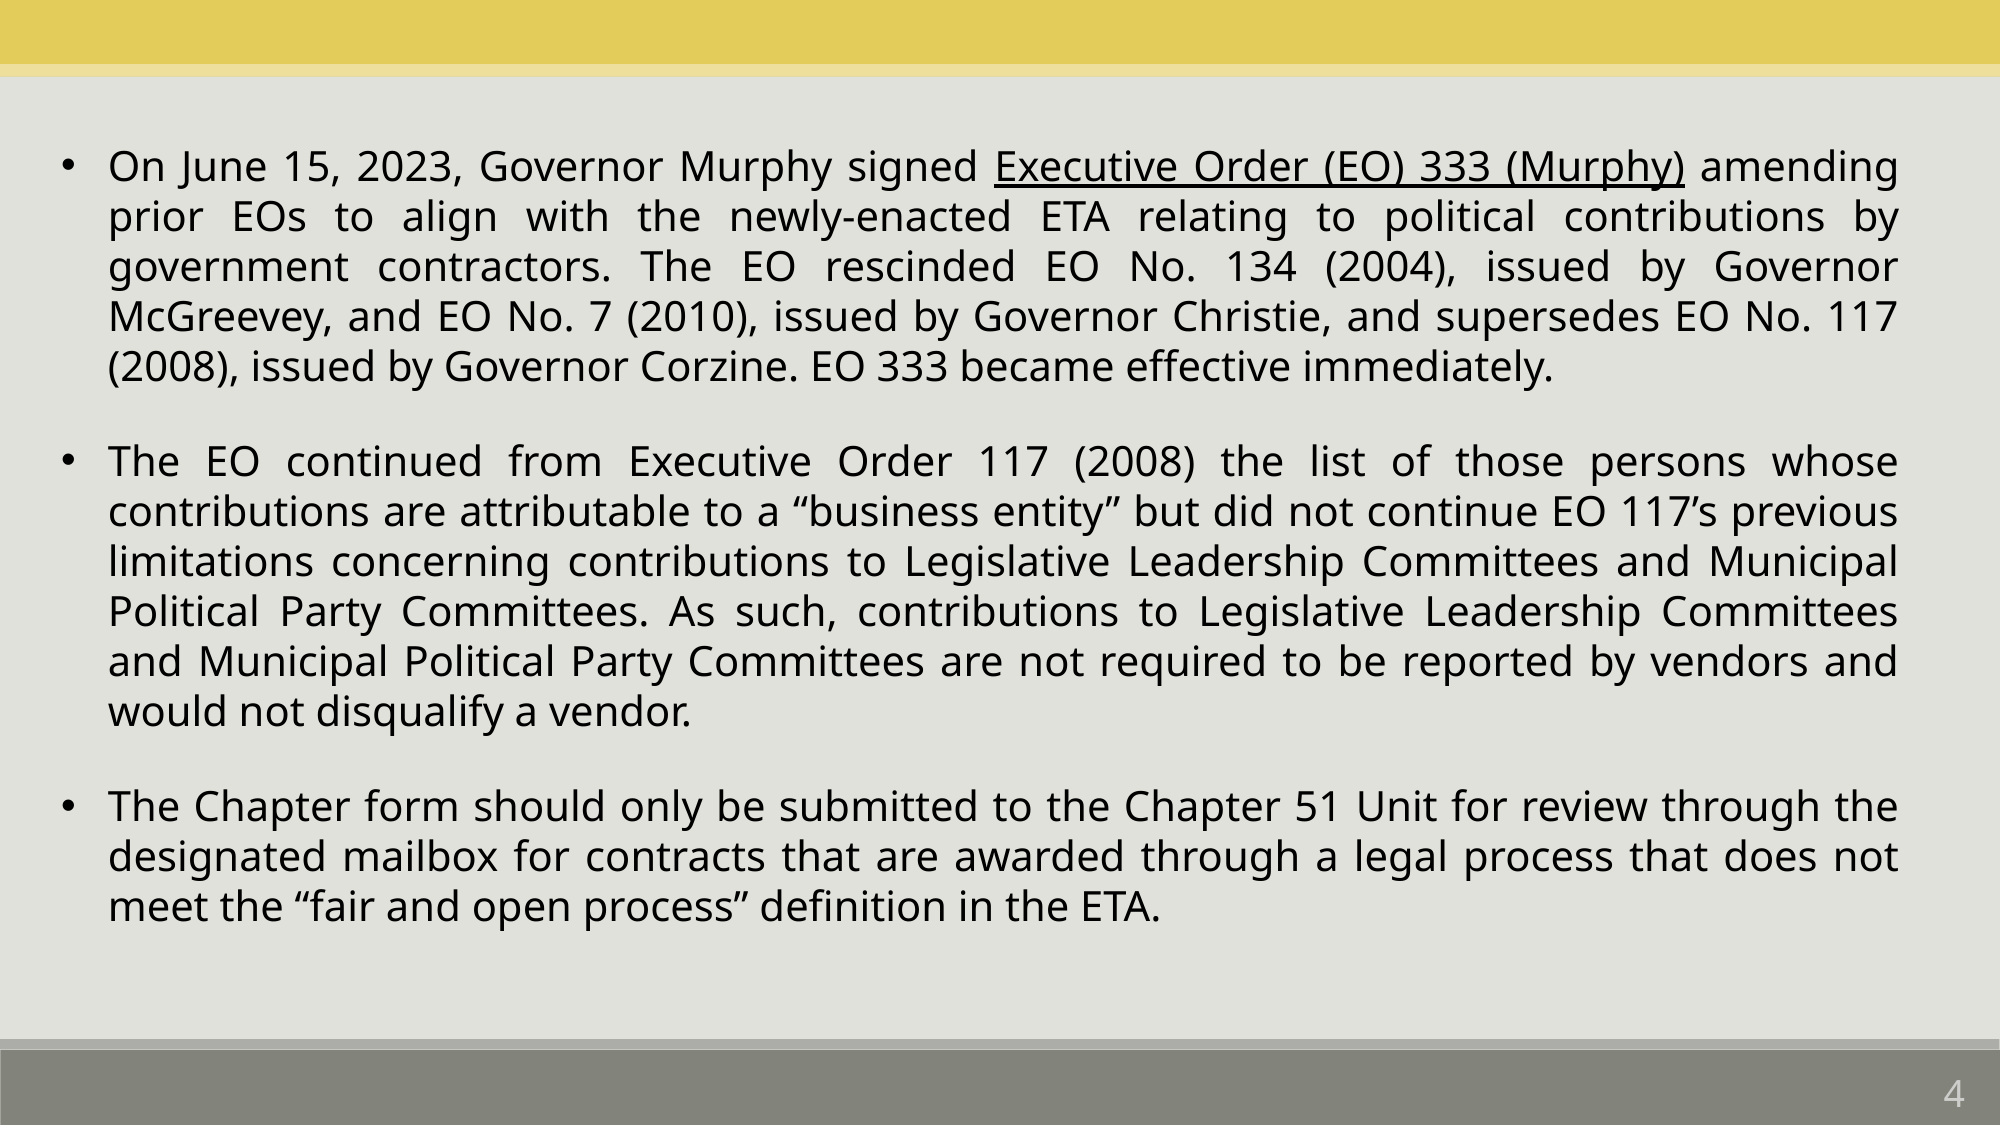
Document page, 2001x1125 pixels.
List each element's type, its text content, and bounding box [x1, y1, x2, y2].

text_box On June 15, 2023, Governor Murphy signed Executive Order (EO) 333 (Murphy) amending prior EOs to align with the newly-enacted ETA relating to political contributions by government contractors. The EO rescinded EO No. 134 (2004), issued by Governor McGreevey, and EO No. 7 (2010), issued by Governor Christie, and supersedes EO No. 117 (2008), issued by Governor Corzine. EO 333 became effective immediately. The EO continued from Executive Order 117 (2008) the list of those persons whose contributions are attributable to a “business entity” but did not continue EO 117’s previous limitations concerning contributions to Legislative Leadership Committees and Municipal Political Party Committees. As such, contributions to Legislative Leadership Committees and Municipal Political Party Committees are not required to be reported by vendors and would not disqualify a vendor. The Chapter form should only be submitted to the Chapter 51 Unit for review through the designated mailbox for contracts that are awarded through a legal process that does not meet the “fair and open process” definition in the ETA. [46, 132, 1915, 983]
text_box [0, 0, 2000, 63]
text_box 4 [1928, 1062, 2000, 1123]
text_box [0, 63, 2000, 78]
